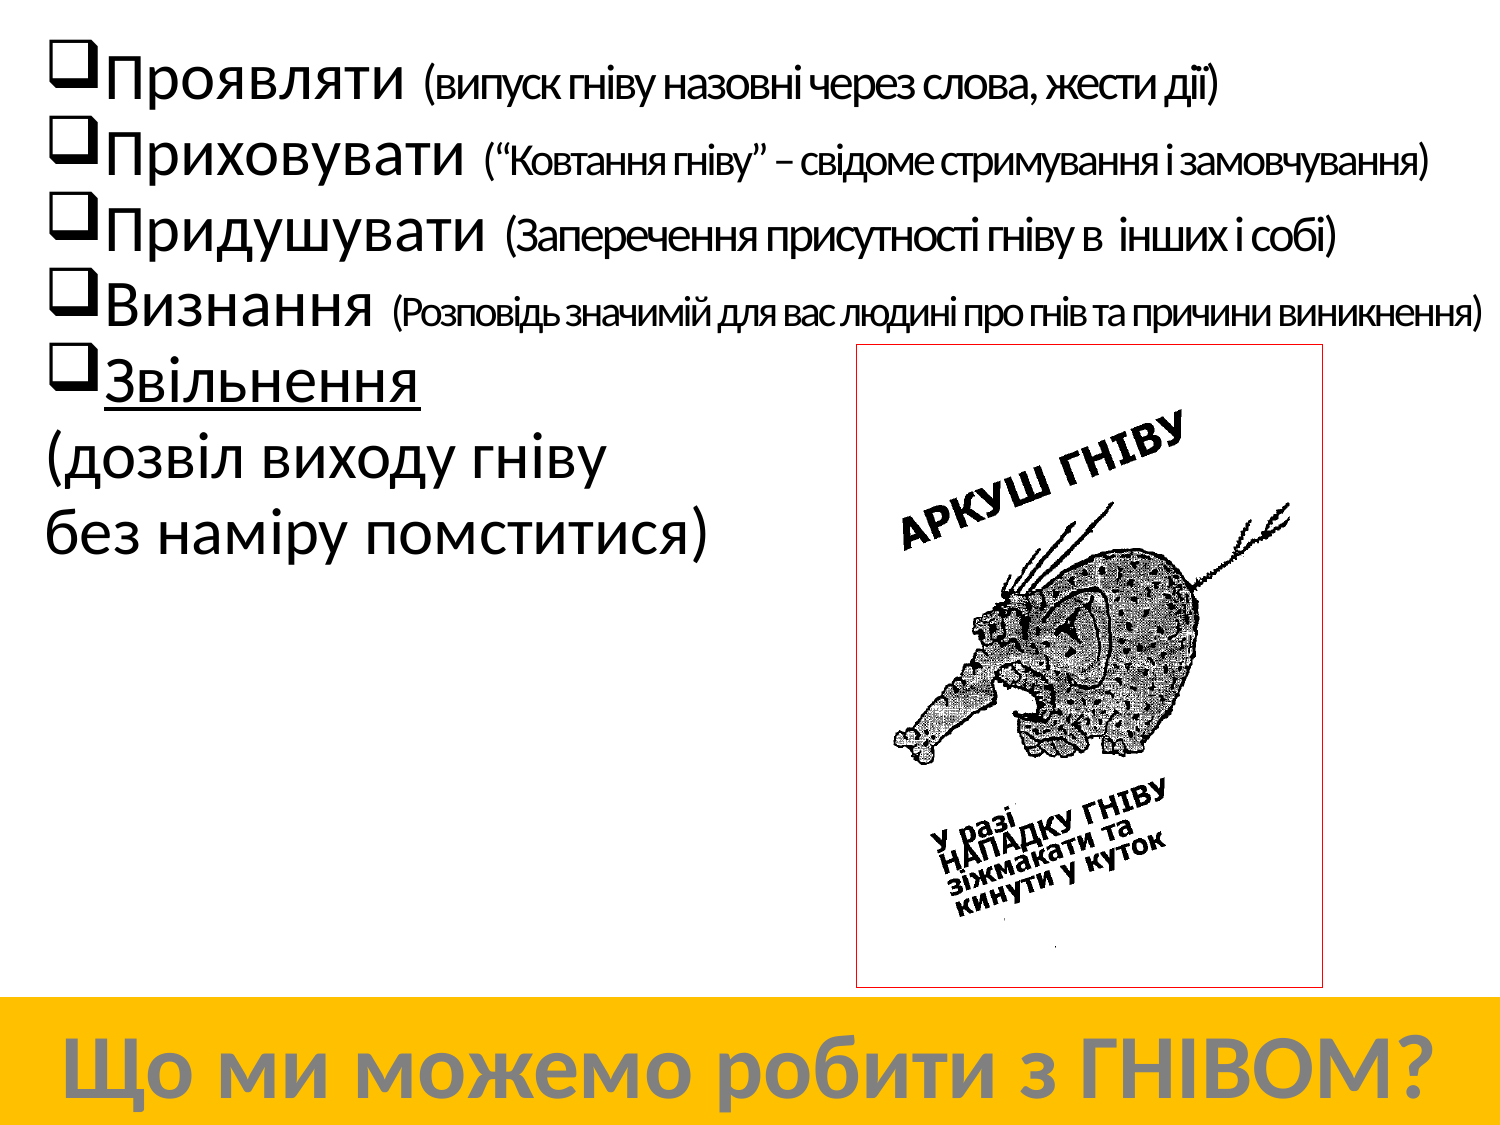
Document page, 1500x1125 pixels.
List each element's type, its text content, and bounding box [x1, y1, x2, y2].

list Проявляти (випуск гніву назовні через слова, жести дії) Приховувати (“Ковтання гніву” – свідоме стримування і замовчування) Придушувати (Заперечення присутності гніву в інших і собі) Визнання (Розповідь значимій для вас людині про гнів та причини виникнення) Звільнення (дозвіл виходу гніву без наміру помститися) [29, 42, 1500, 657]
picture [856, 343, 1323, 988]
text_box Що ми можемо робити з ГНІВОМ? [0, 999, 1500, 1125]
